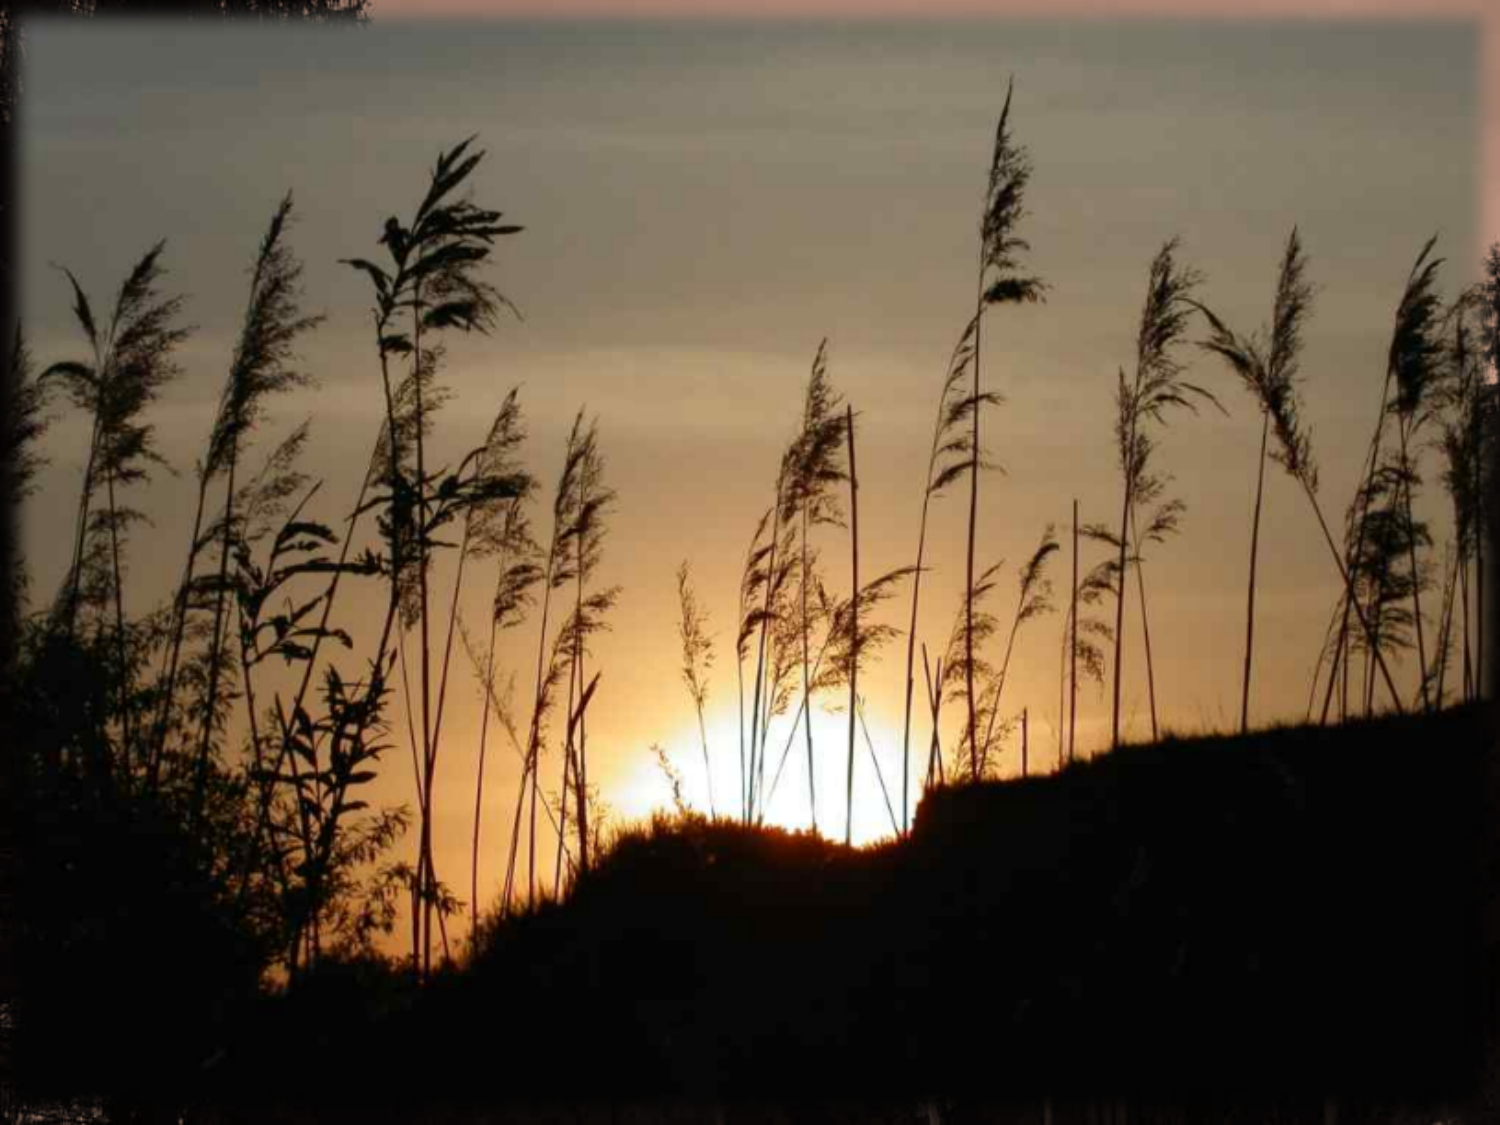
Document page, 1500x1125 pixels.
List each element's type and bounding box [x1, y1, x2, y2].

text_box [105, 46, 1383, 1055]
picture [0, 0, 1500, 1125]
